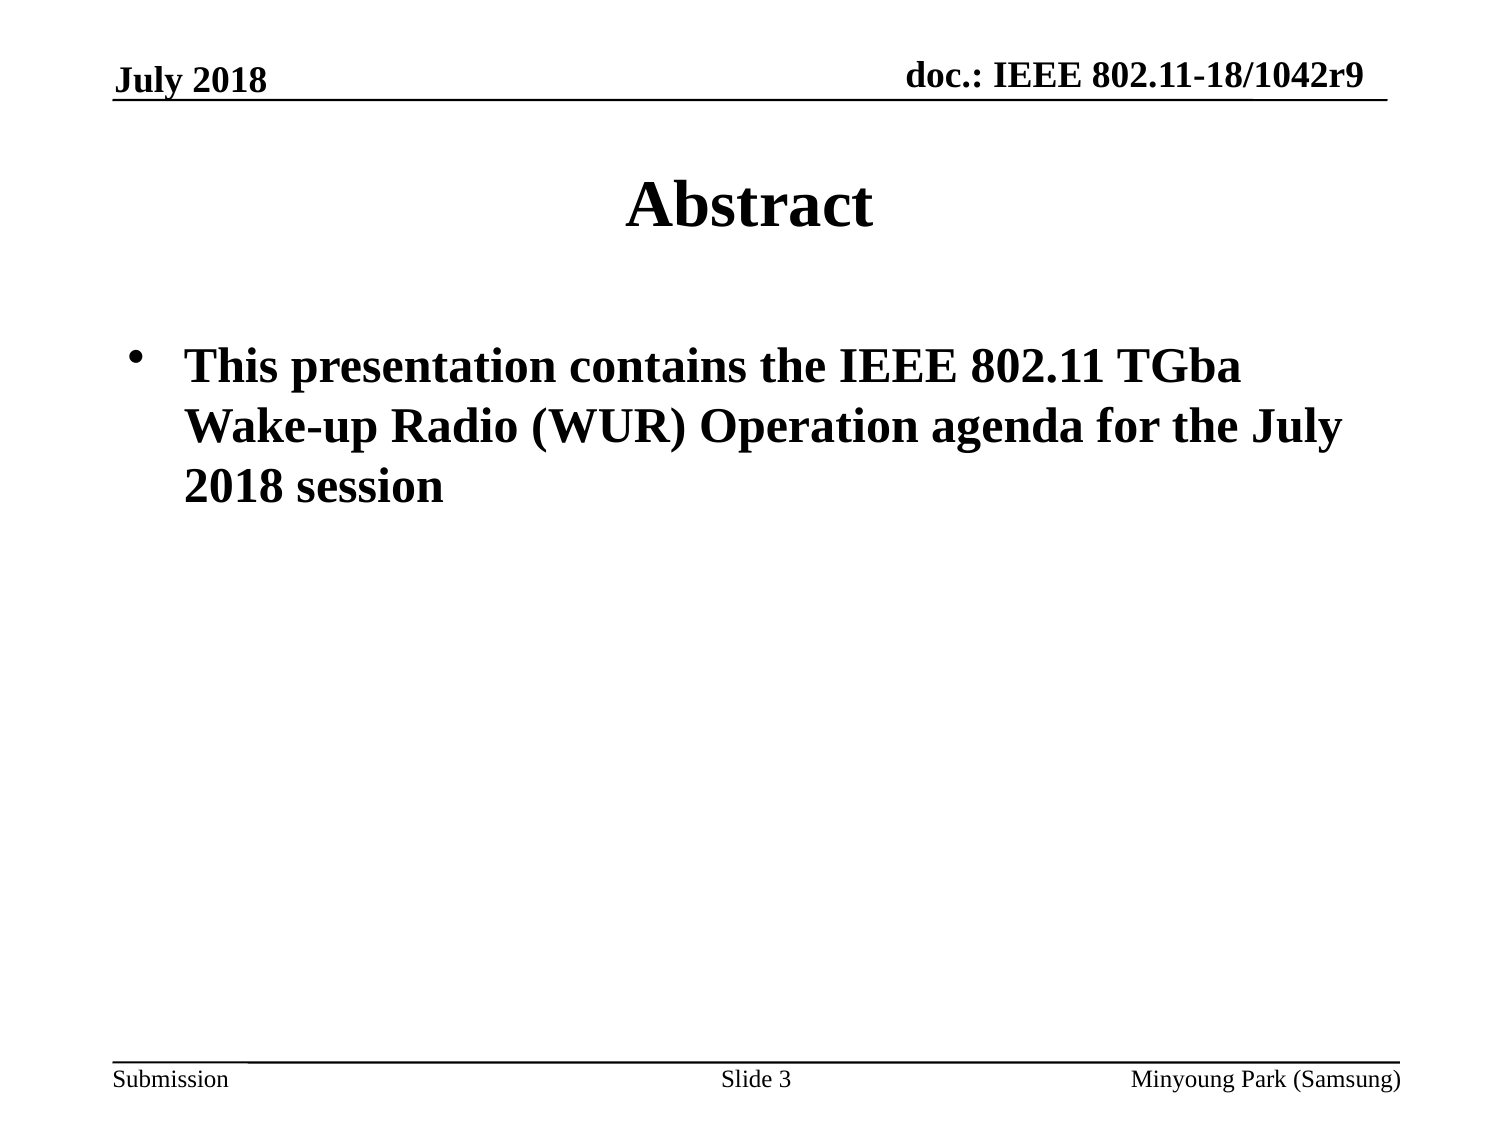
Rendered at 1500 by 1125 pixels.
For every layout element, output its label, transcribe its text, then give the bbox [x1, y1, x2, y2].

title Abstract [112, 112, 1388, 288]
footer Minyoung Park (Samsung) [949, 1061, 1402, 1093]
list This presentation contains the IEEE 802.11 TGba Wake-up Radio (WUR) Operation agenda for the July 2018 session [112, 324, 1388, 1000]
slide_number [114, 54, 335, 101]
slide_number Slide 3 [712, 1061, 800, 1093]
